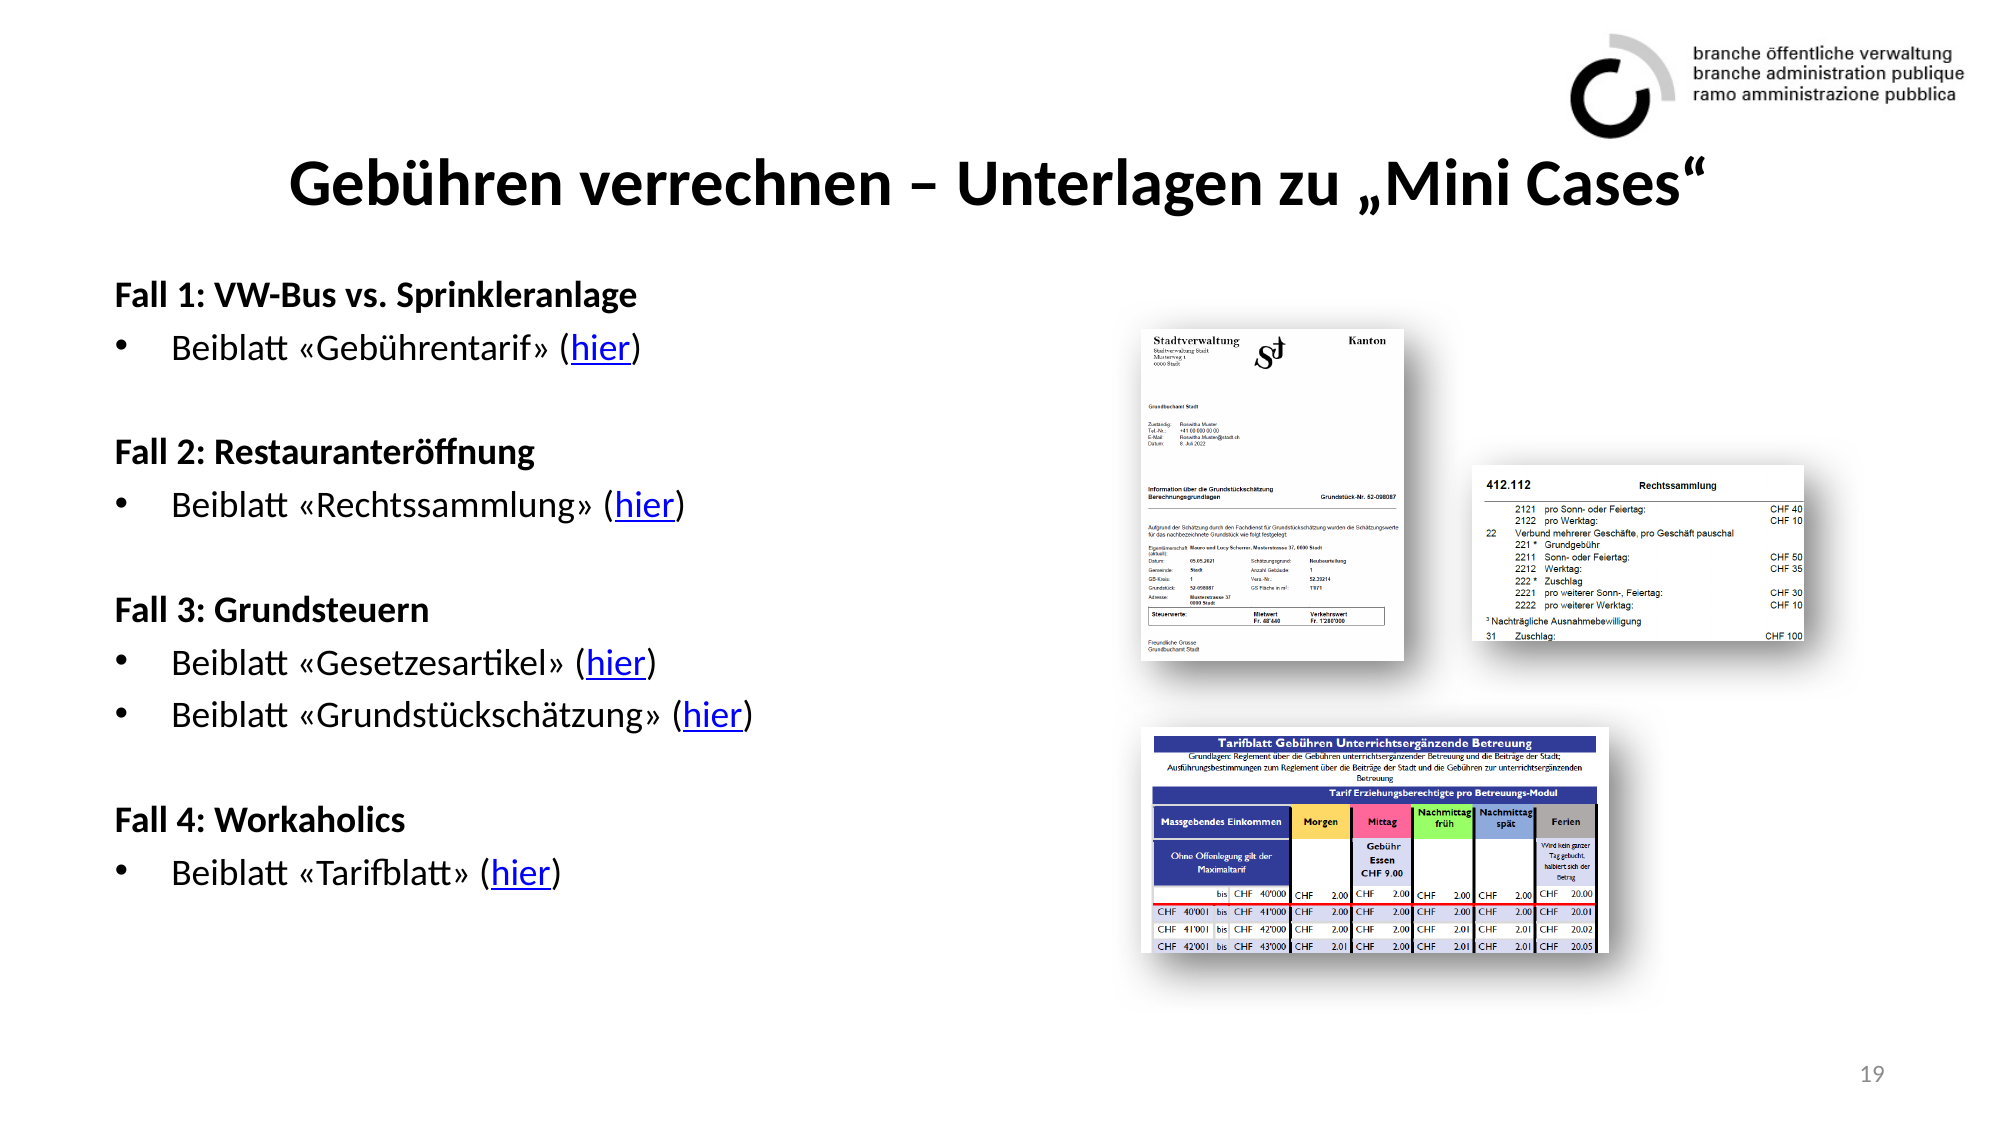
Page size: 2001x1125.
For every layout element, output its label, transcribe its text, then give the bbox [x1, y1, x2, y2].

list Fall 1: VW-Bus vs. Sprinkleranlage Beiblatt «Gebührentarif» (hier) Fall 2: Restauranteröffnung Beiblatt «Rechtssammlung» (hier) Fall 3: Grundsteuern Beiblatt «Gesetzesartikel» (hier) Beiblatt «Grundstückschätzung» (hier) Fall 4: Workaholics Beiblatt «Tarifblatt» (hier) [99, 262, 1900, 1005]
picture [1472, 465, 1804, 641]
picture [1566, 28, 1975, 147]
picture [1141, 329, 1404, 661]
picture [1141, 727, 1609, 953]
title Gebühren verrechnen – Unterlagen zu „Mini Cases“ [99, 125, 1900, 233]
slide_number 19 [1433, 1042, 1900, 1103]
